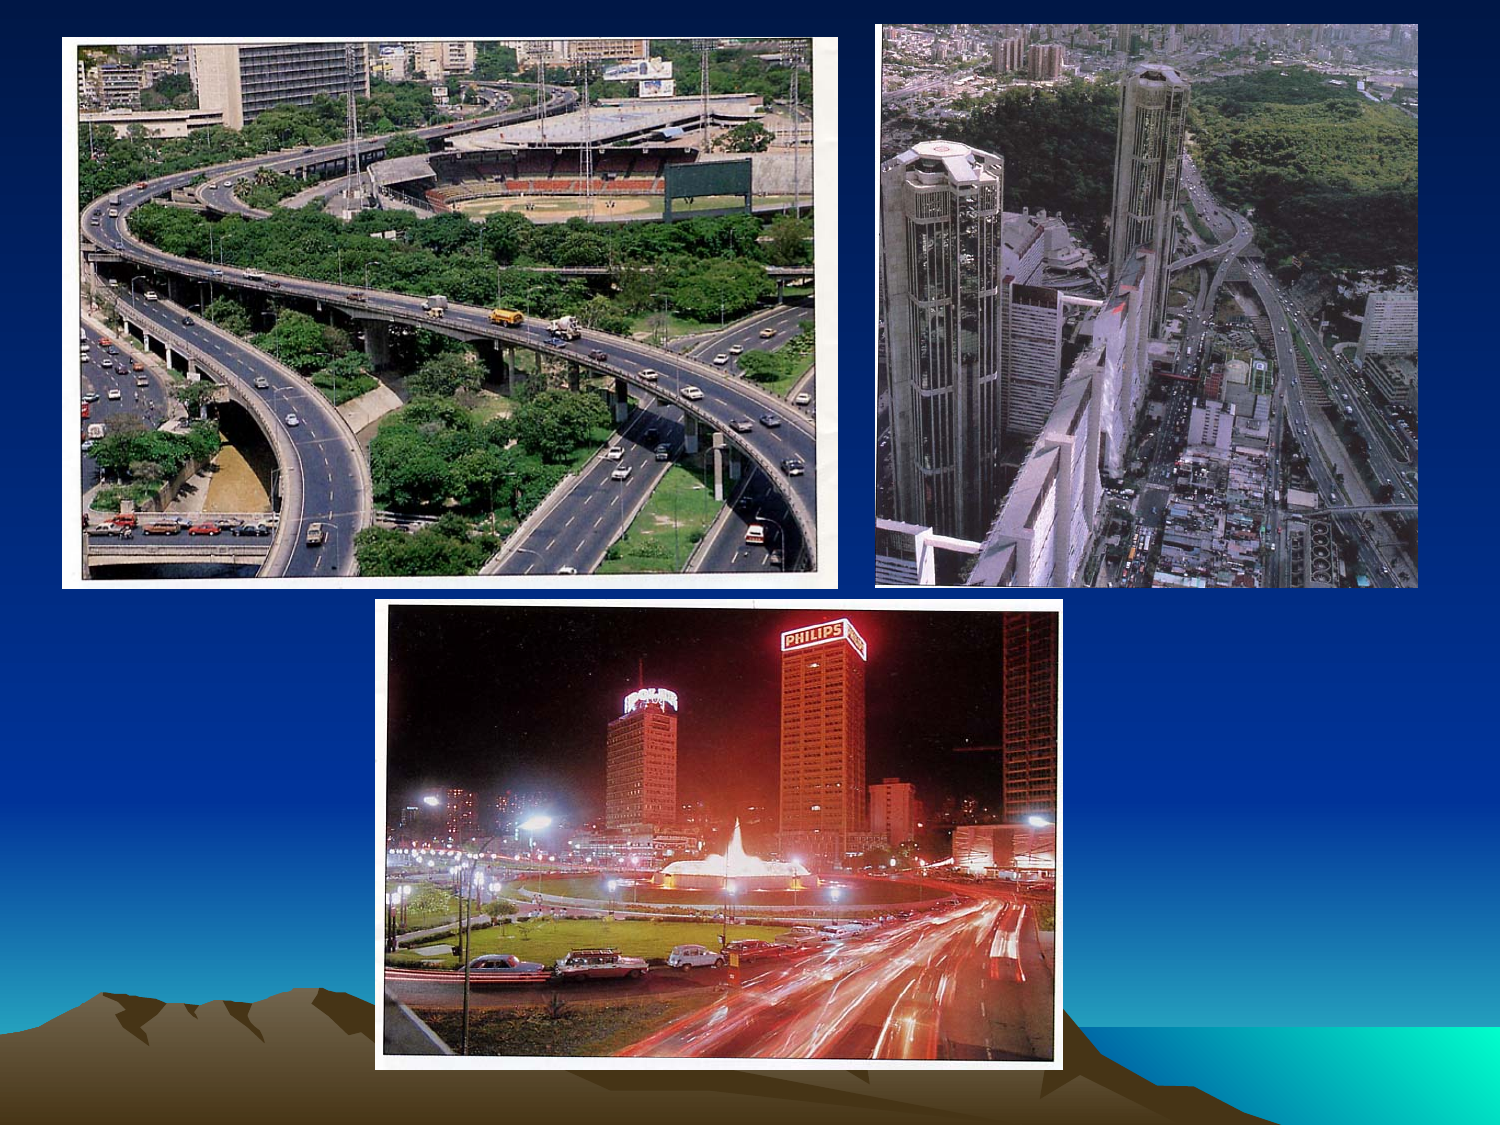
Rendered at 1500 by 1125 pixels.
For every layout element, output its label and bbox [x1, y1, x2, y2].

picture [374, 599, 1063, 1071]
picture [874, 24, 1418, 588]
picture [62, 37, 838, 589]
